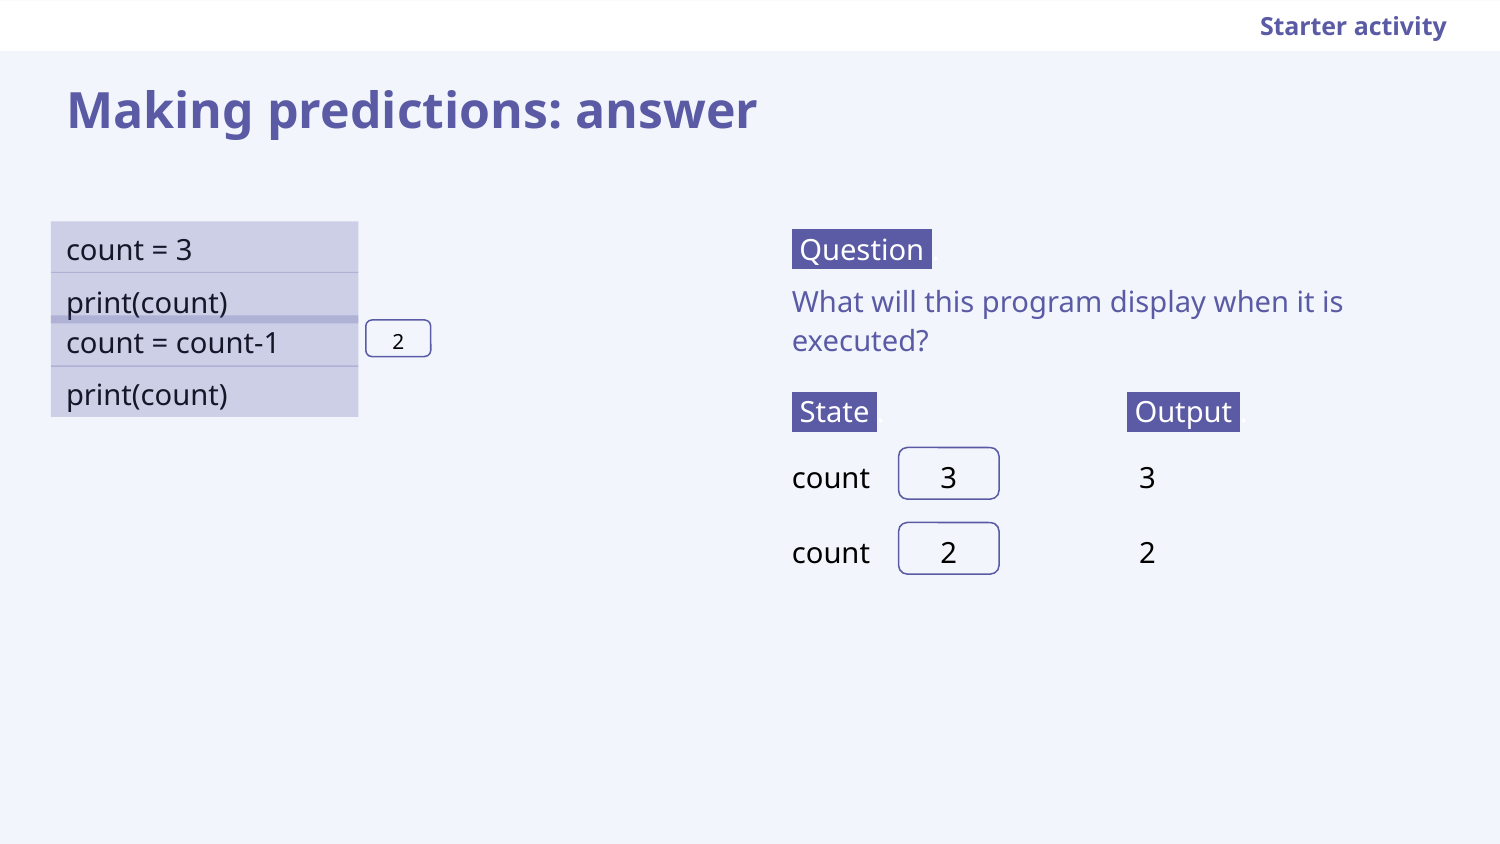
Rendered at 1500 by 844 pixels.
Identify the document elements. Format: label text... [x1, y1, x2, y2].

text_box [50, 221, 359, 271]
text_box Making predictions: answer [51, 51, 1449, 167]
text_box [50, 271, 359, 315]
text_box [776, 514, 1000, 575]
text_box Question . What will this program display when it is executed? [776, 211, 1448, 369]
subtitle Starter activity [862, 0, 1448, 51]
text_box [776, 373, 1363, 434]
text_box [776, 440, 1000, 500]
text_box [50, 365, 359, 417]
text_box 2 [1124, 514, 1325, 574]
text_box [50, 315, 359, 365]
text_box 3 [1124, 441, 1325, 499]
text_box count = 3 print(count) count = count-1 print(count) [51, 211, 487, 509]
text_box 2 [365, 319, 431, 357]
